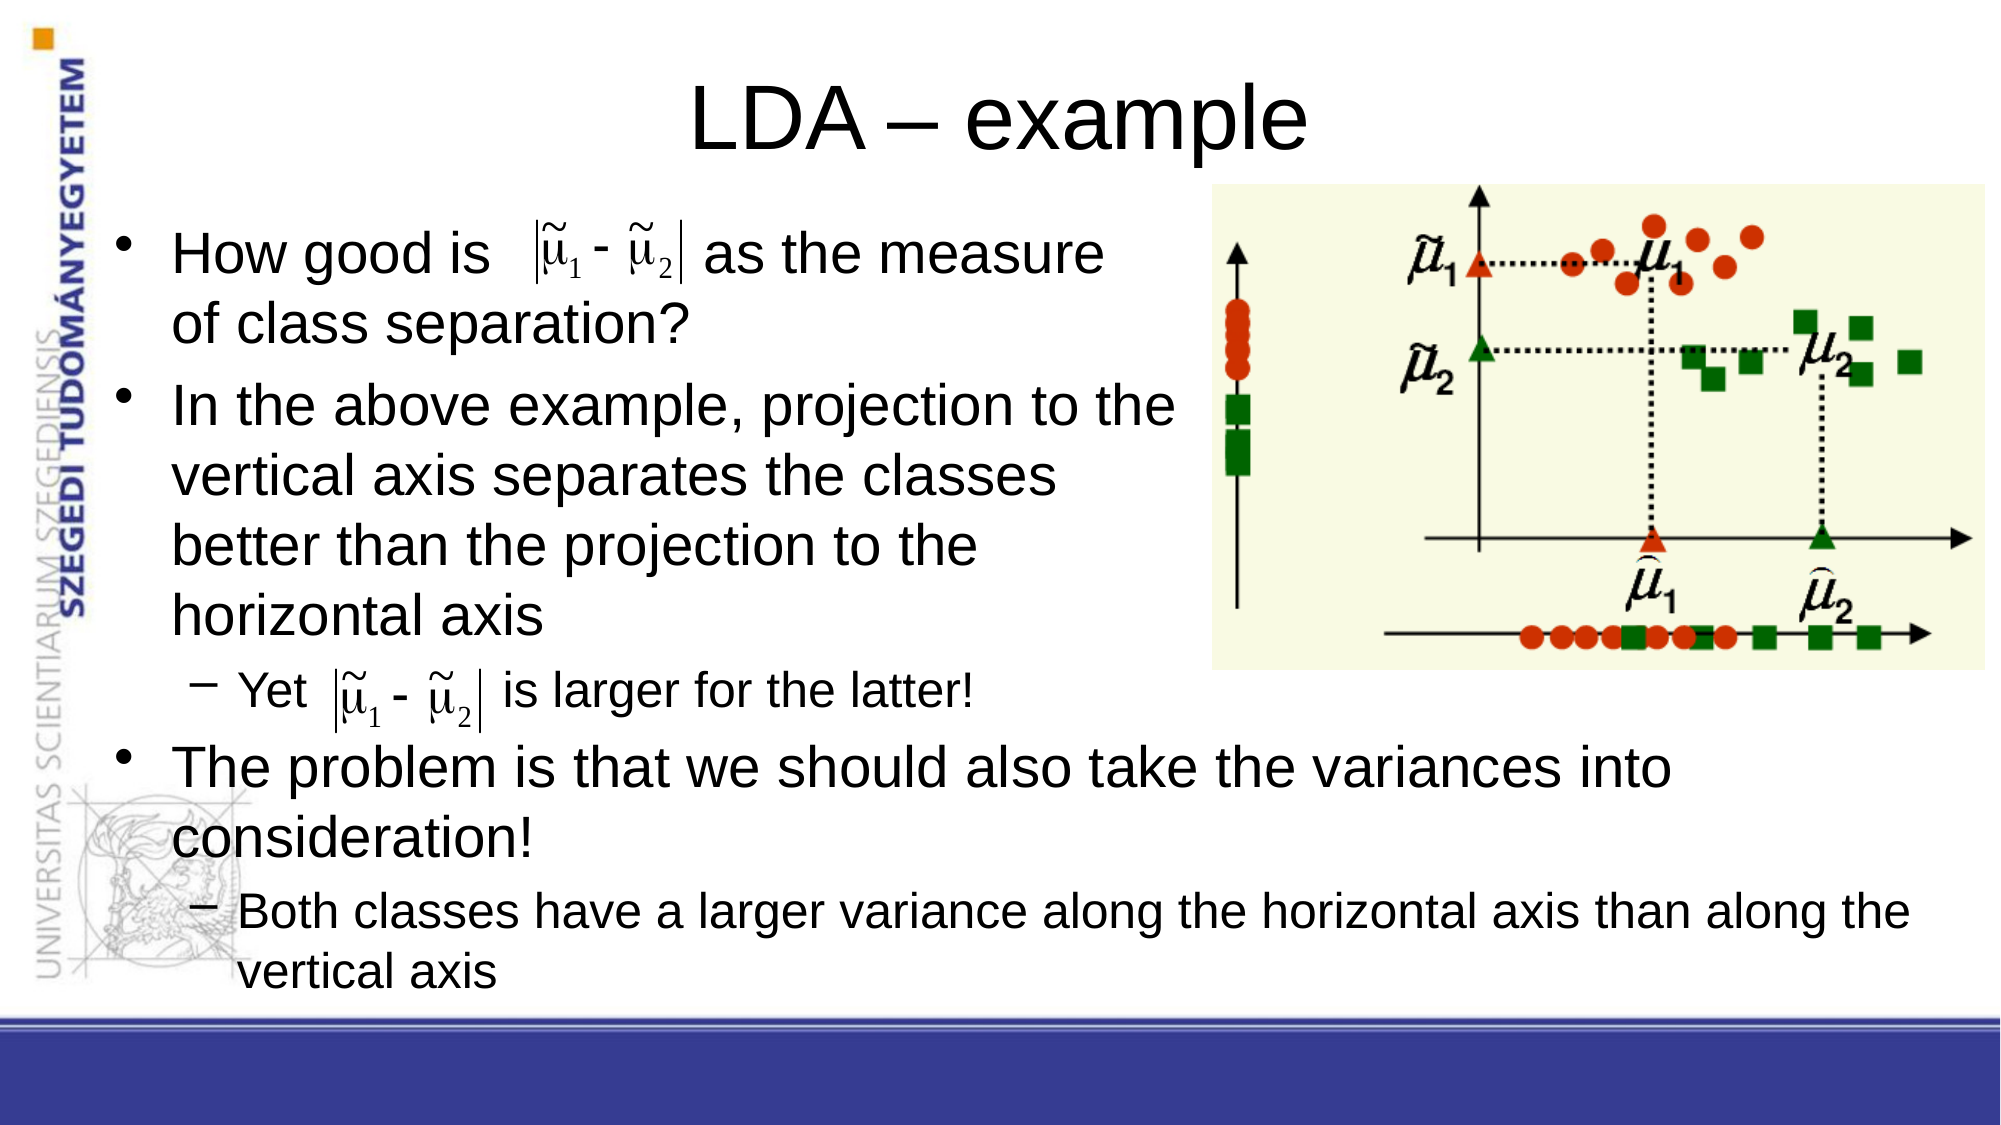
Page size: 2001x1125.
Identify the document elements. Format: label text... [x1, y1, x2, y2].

title LDA – example [99, 19, 1900, 207]
picture [0, 0, 2001, 1125]
list How good is as the measure of class separation? In the above example, projection to the vertical axis separates the classes better than the projection to the horizontal axis Yet is larger for the latter! The problem is that we should also take the variances into consideration! Both classes have a larger variance along the horizontal axis than along the vertical axis [99, 208, 1969, 951]
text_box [527, 207, 692, 297]
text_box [326, 656, 491, 745]
